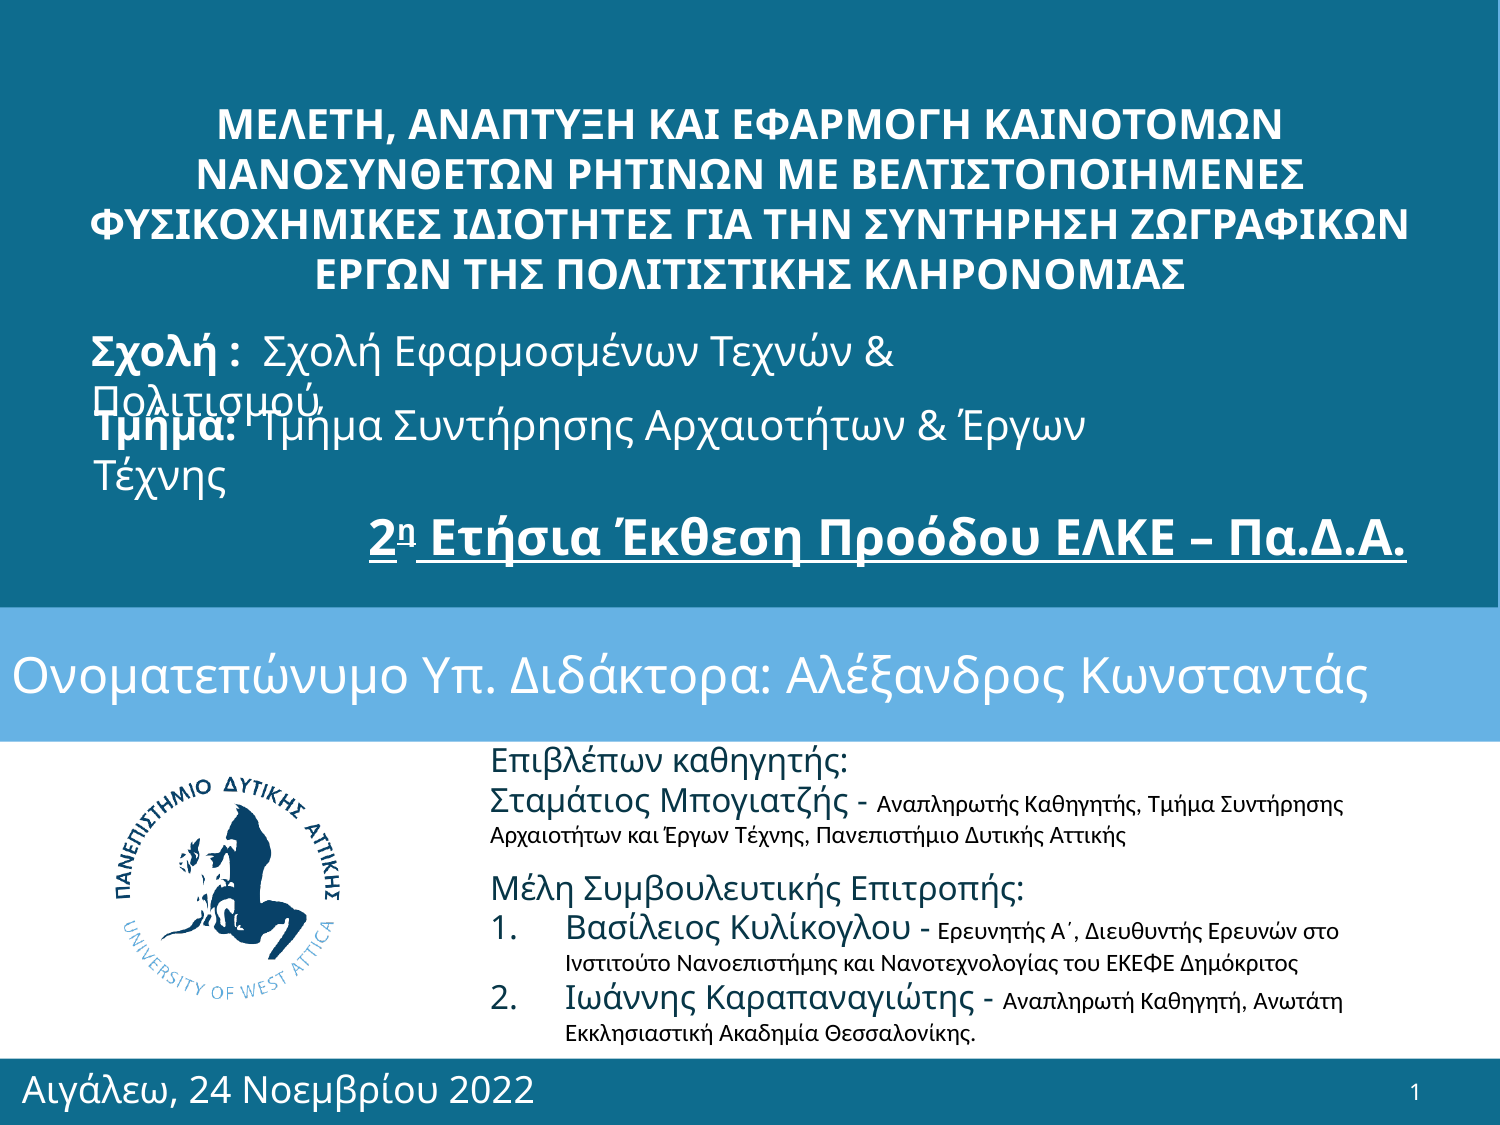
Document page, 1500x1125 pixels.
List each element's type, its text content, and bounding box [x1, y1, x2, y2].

text_box 2η Ετήσια Έκθεση Προόδου ΕΛΚΕ – Πα.Δ.Α. [324, 503, 1408, 568]
list Ονοματεπώνυμο Υπ. Διδάκτορα: Αλέξανδρος Κωνσταντάς [11, 645, 1483, 710]
text_box Τμήμα: Τμήμα Συντήρησης Αρχαιοτήτων & Έργων Τέχνης [93, 393, 1140, 554]
picture [92, 763, 363, 1031]
text_box Μέλη Συμβουλευτικής Επιτροπής: Βασίλειος Κυλίκογλου - Ερευνητής Α´, Διευθυντής Ερευνών στο Ινστιτούτο Νανοεπιστήμης και Νανοτεχνολογίας του ΕΚΕΦΕ Δημόκριτος Ιωάννης Καραπαναγιώτης - Αναπληρωτή Καθηγητή, Ανωτάτη Εκκλησιαστική Ακαδημία Θεσσαλονίκης. [490, 899, 1389, 1059]
slide_number Επιβλέπων καθηγητής: Σταμάτιος Μπογιατζής - Αναπληρωτής Καθηγητής, Τμήμα Συντήρησης Αρχαιοτήτων και Έργων Τέχνης, Πανεπιστήμιο Δυτικής Αττικής [490, 755, 1389, 878]
title ΜΕΛΕΤΗ, ΑΝΑΠΤΥΞΗ ΚΑΙ ΕΦΑΡΜΟΓΗ ΚΑΙΝΟΤΟΜΩΝ ΝΑΝΟΣΥΝΘΕΤΩΝ ΡΗΤΙΝΩΝ ΜΕ ΒΕΛΤΙΣΤΟΠΟΙΗΜΕΝΕΣ ΦΥΣΙΚΟΧΗΜΙΚΕΣ ΙΔΙΟΤΗΤΕΣ ΓΙΑ ΤΗΝ ΣΥΝΤΗΡΗΣΗ ΖΩΓΡΑΦΙΚΩΝ ΕΡΓΩΝ ΤΗΣ ΠΟΛΙΤΙΣΤΙΚΗΣ ΚΛΗΡΟΝΟΜΙΑΣ [58, 100, 1442, 295]
list [0, 0, 1500, 742]
text_box Αιγάλεω, 24 Νοεμβρίου 2022 [7, 1058, 550, 1119]
list [0, 0, 1498, 608]
text_box Σχολή : Σχολή Εφαρμοσμένων Τεχνών & Πολιτισμού [90, 294, 1022, 455]
